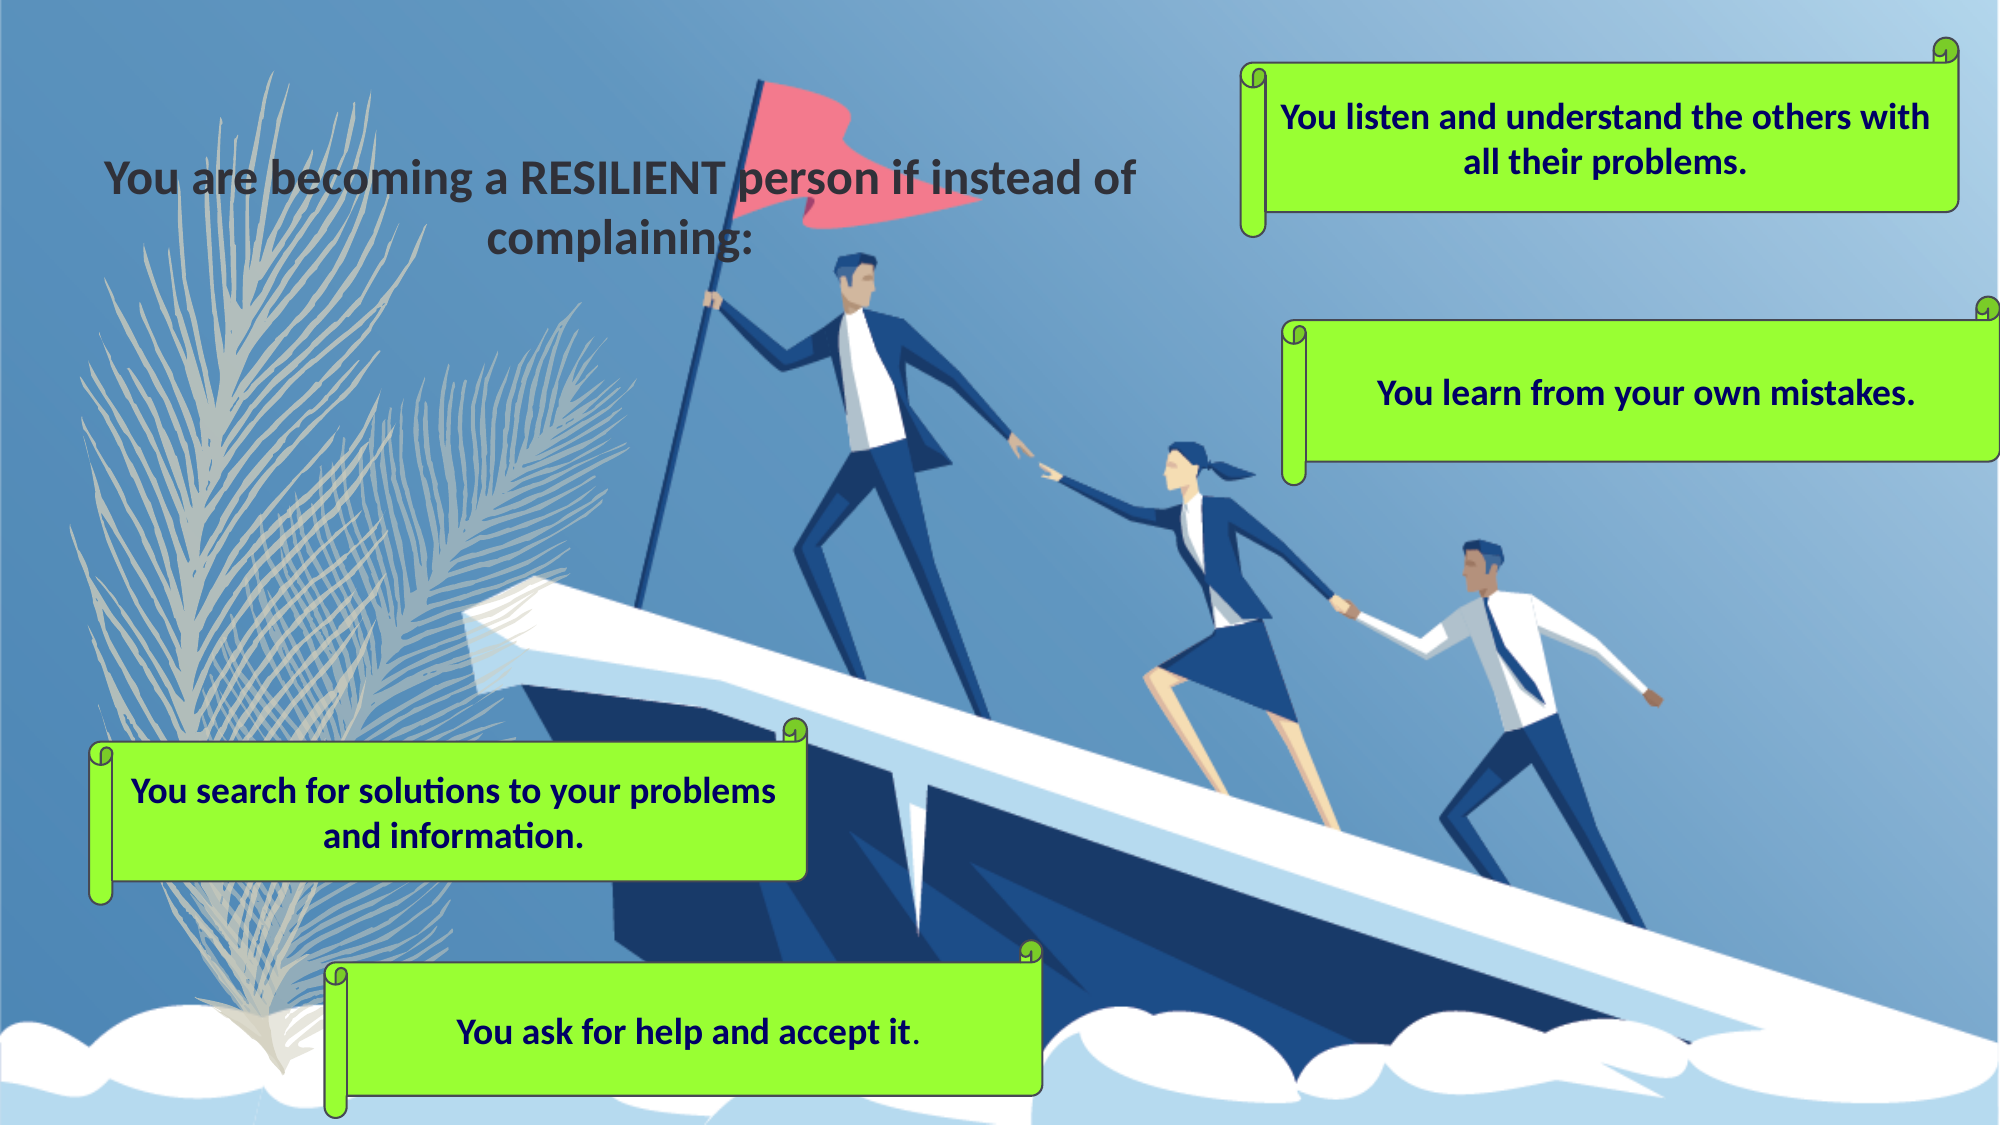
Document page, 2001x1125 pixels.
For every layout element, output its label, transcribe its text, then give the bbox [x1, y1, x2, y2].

text_box You ask for help and accept it. [323, 939, 1044, 1119]
text_box You listen and understand the others with all their problems. [1239, 36, 1960, 239]
picture [0, 0, 2001, 1125]
text_box You search for solutions to your problems and information. [88, 717, 809, 906]
text_box You learn from your own mistakes. [1281, 295, 2000, 487]
text_box You are becoming a RESILIENT person if instead of complaining: [48, 137, 1193, 272]
